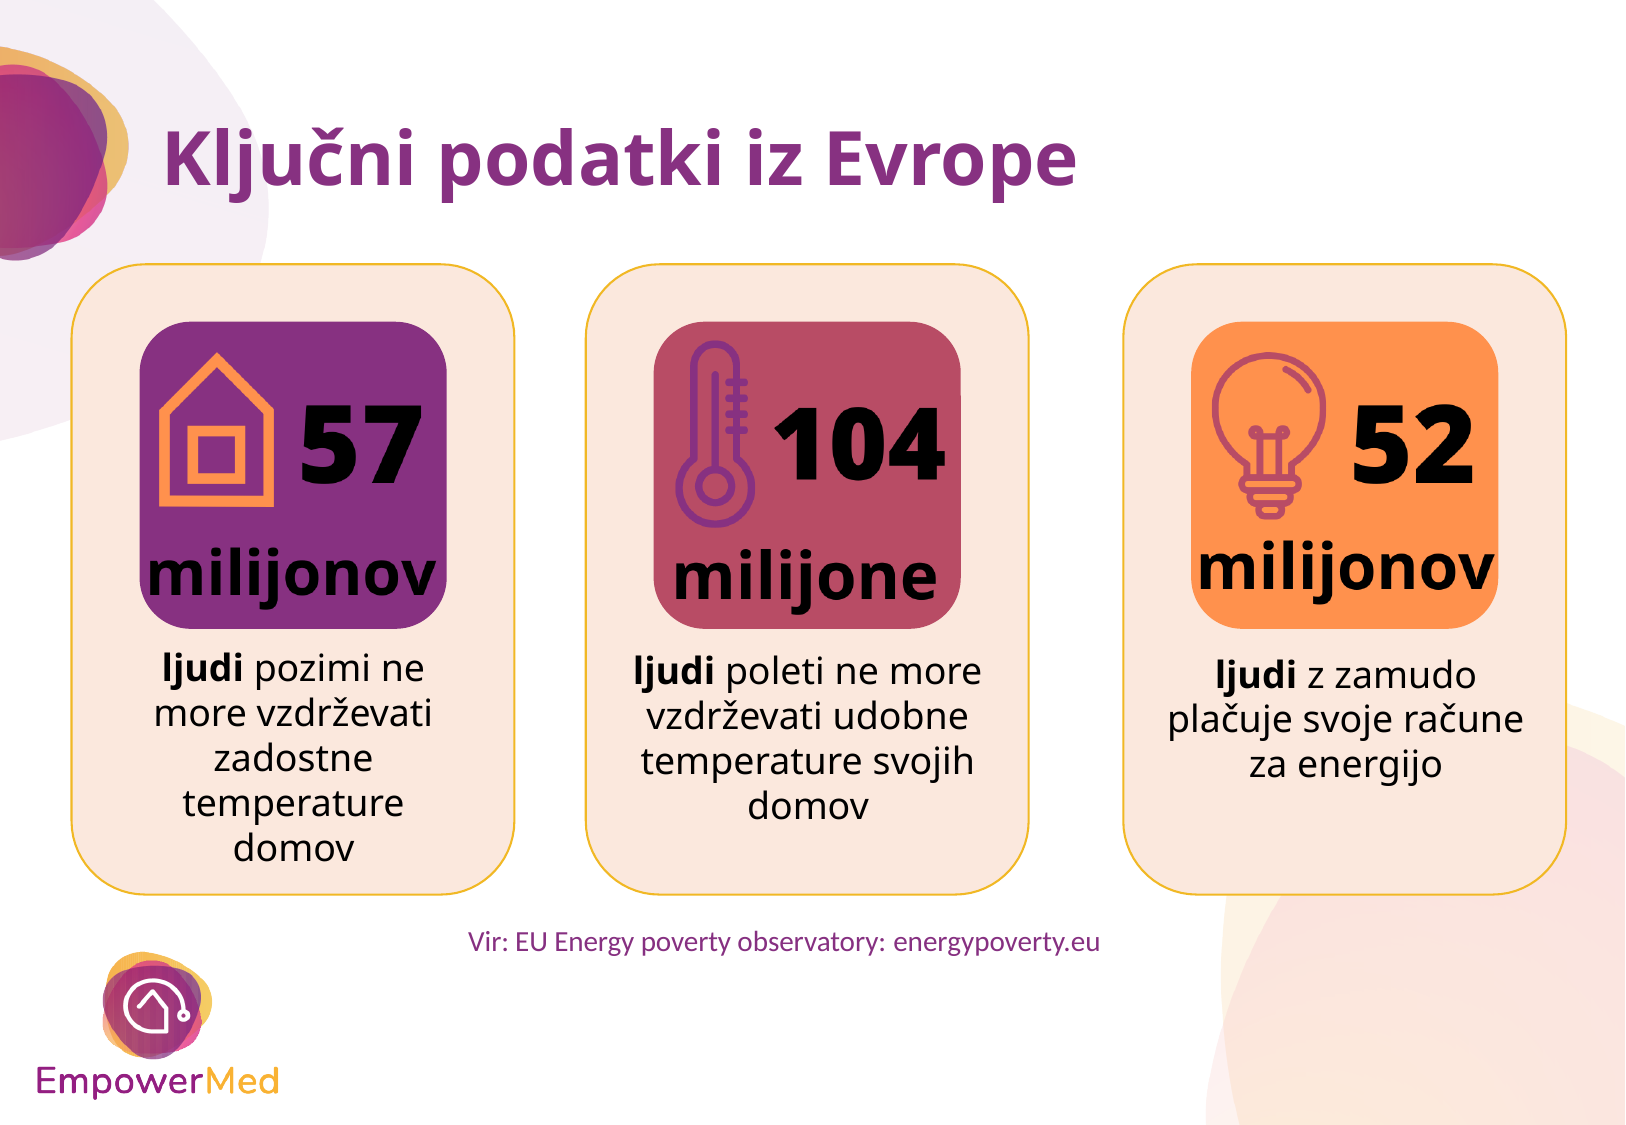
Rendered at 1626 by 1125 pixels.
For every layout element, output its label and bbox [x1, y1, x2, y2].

picture [653, 321, 961, 629]
text_box [584, 263, 1030, 896]
picture [1191, 321, 1499, 629]
text_box [70, 263, 516, 896]
picture [139, 321, 447, 629]
text_box [0, 0, 1626, 1125]
